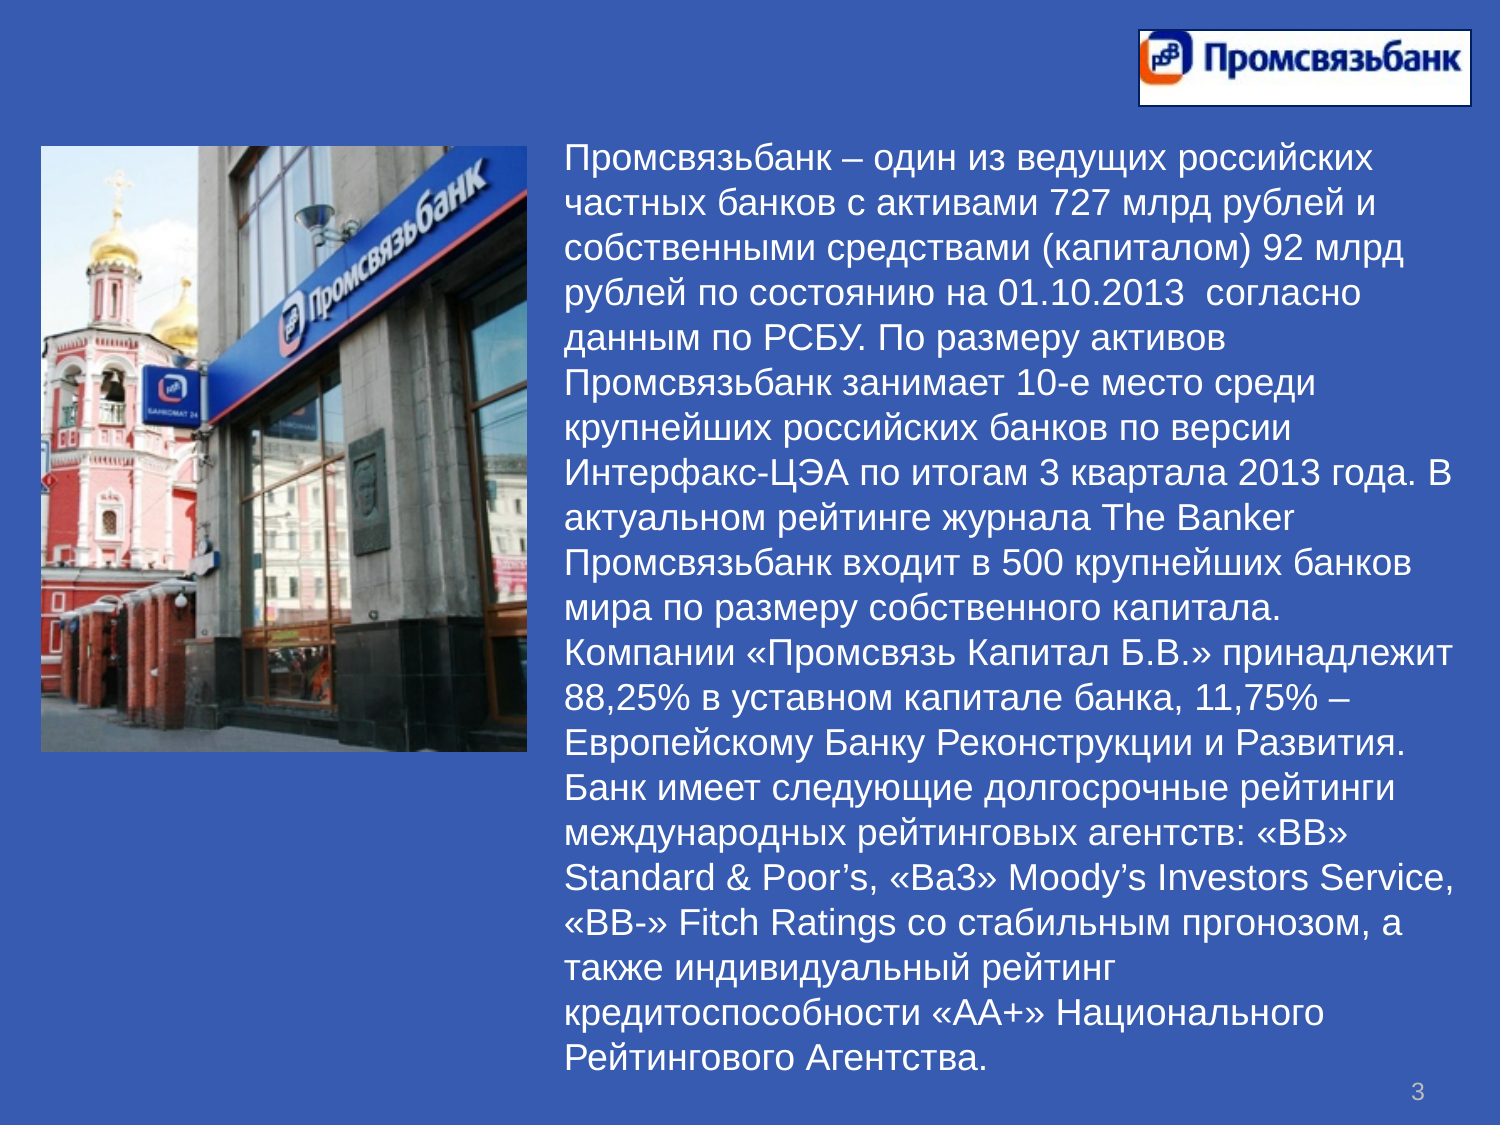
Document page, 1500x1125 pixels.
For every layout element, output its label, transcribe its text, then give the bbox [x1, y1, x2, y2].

picture [1139, 30, 1471, 106]
text_box Промсвязьбанк – один из ведущих российских частных банков с активами 727 млрд рублей и собственными средствами (капиталом) 92 млрд рублей по состоянию на 01.10.2013 согласно данным по РСБУ. По размеру активов Промсвязьбанк занимает 10-е место среди крупнейших российских банков по версии Интерфакс-ЦЭА по итогам 3 квартала 2013 года. В актуальном рейтинге журнала The Banker Промсвязьбанк входит в 500 крупнейших банков мира по размеру собственного капитала. Компании «Промсвязь Капитал Б.В.» принадлежит 88,25% в уставном капитале банка, 11,75% – Европейскому Банку Реконструкции и Развития. Банк имеет следующие долгосрочные рейтинги международных рейтинговых агентств: «ВВ» Standard & Poor’s, «Ba3» Moody’s Investors Service, «BB-» Fitch Ratings со стабильным пргонозом, а также индивидуальный рейтинг кредитоспособности «АА+» Национального Рейтингового Агентства. [549, 125, 1471, 1086]
picture [41, 146, 527, 752]
slide_number 3 [1299, 1086, 1425, 1113]
